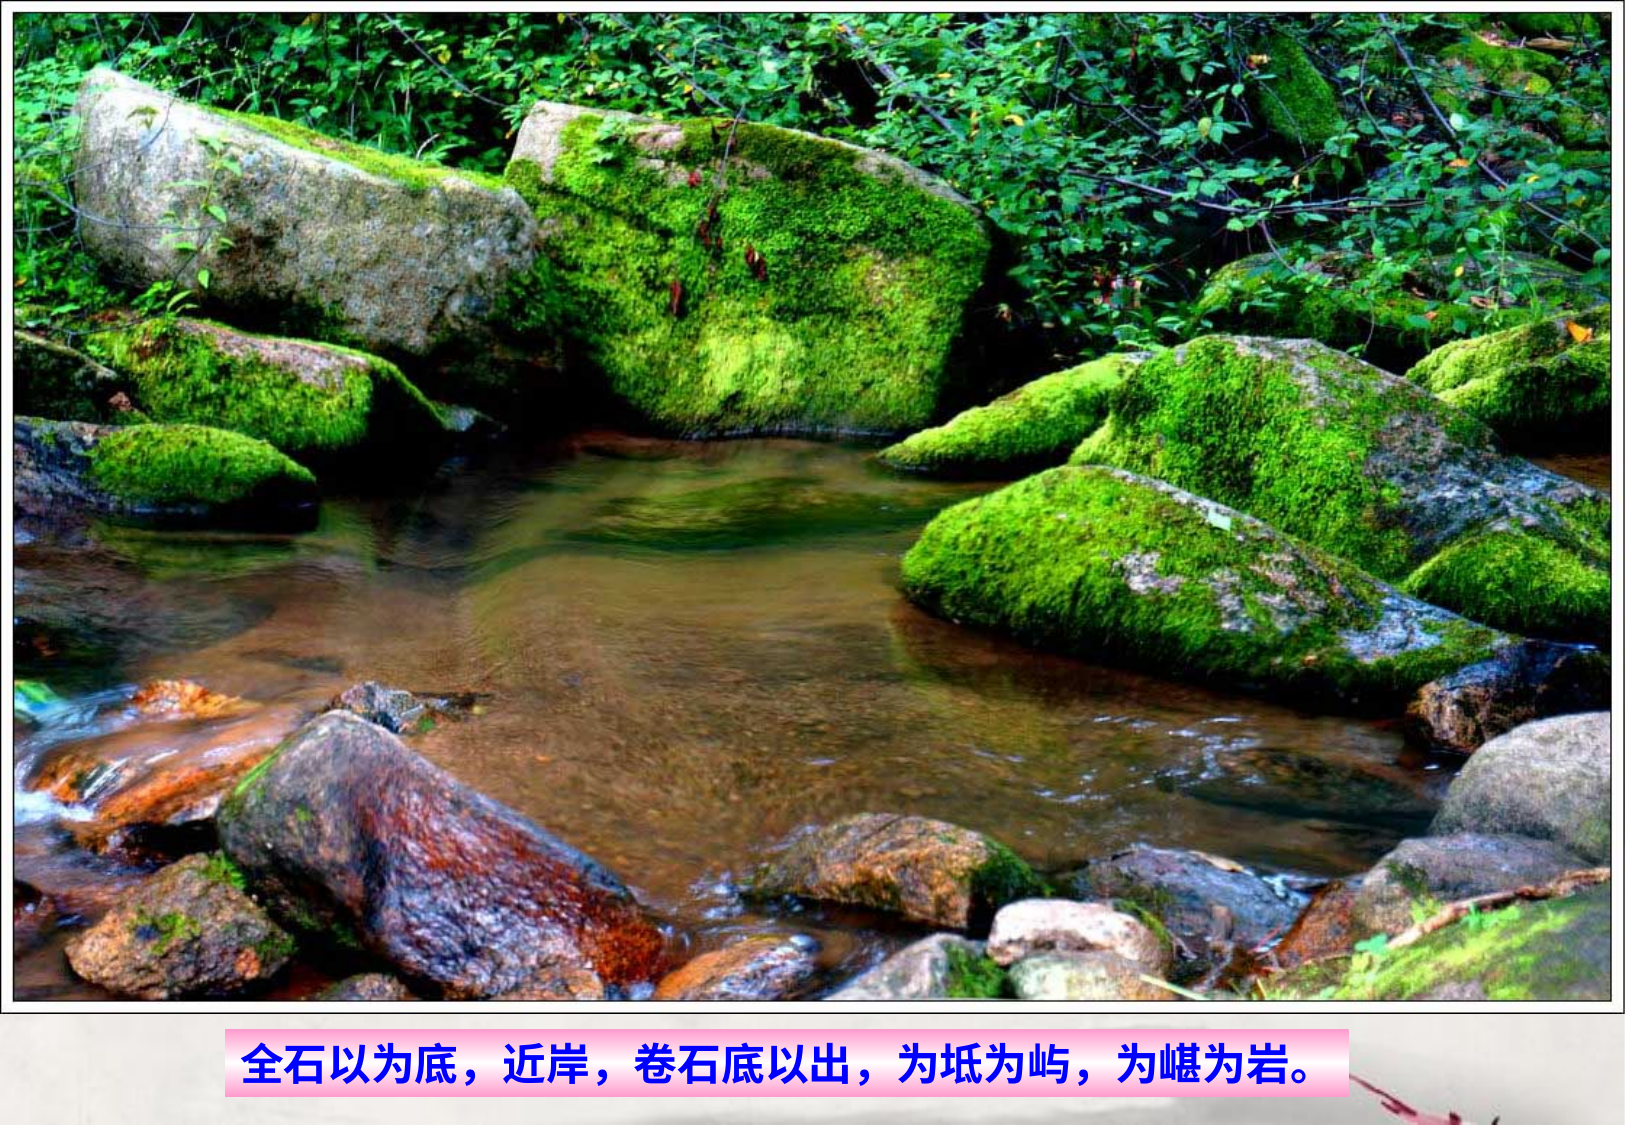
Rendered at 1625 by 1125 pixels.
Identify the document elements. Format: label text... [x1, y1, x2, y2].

picture [0, 0, 1625, 1125]
text_box 全石以为底，近岸，卷石底以出，为坻为屿，为嵁为岩。 [225, 1029, 1349, 1097]
